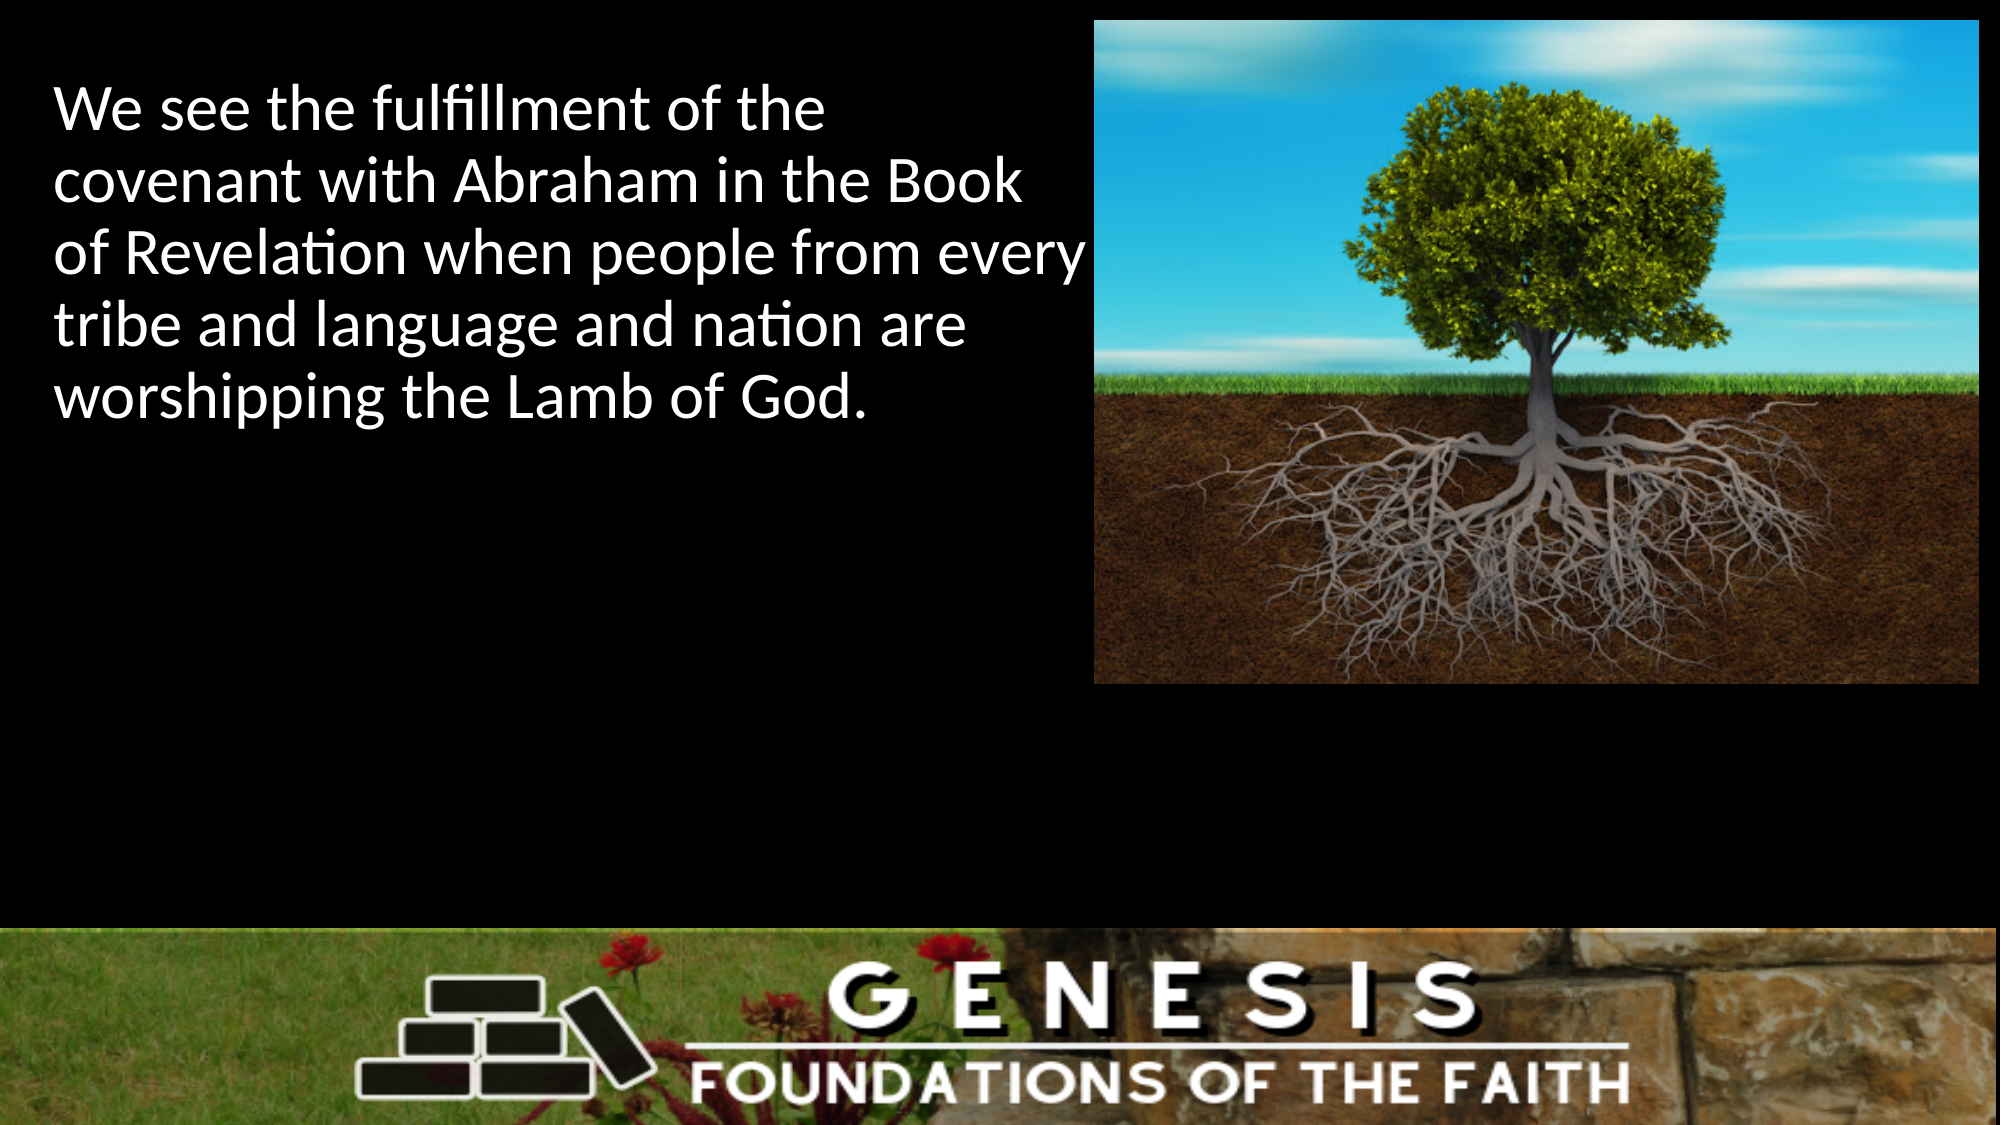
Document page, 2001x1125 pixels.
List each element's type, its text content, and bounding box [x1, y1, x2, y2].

picture [0, 928, 2000, 1125]
title We see the fulfillment of the covenant with Abraham in the Book of Revelation when people from every tribe and language and nation are worshipping the Lamb of God. [38, 59, 1094, 526]
picture [1094, 19, 1979, 684]
